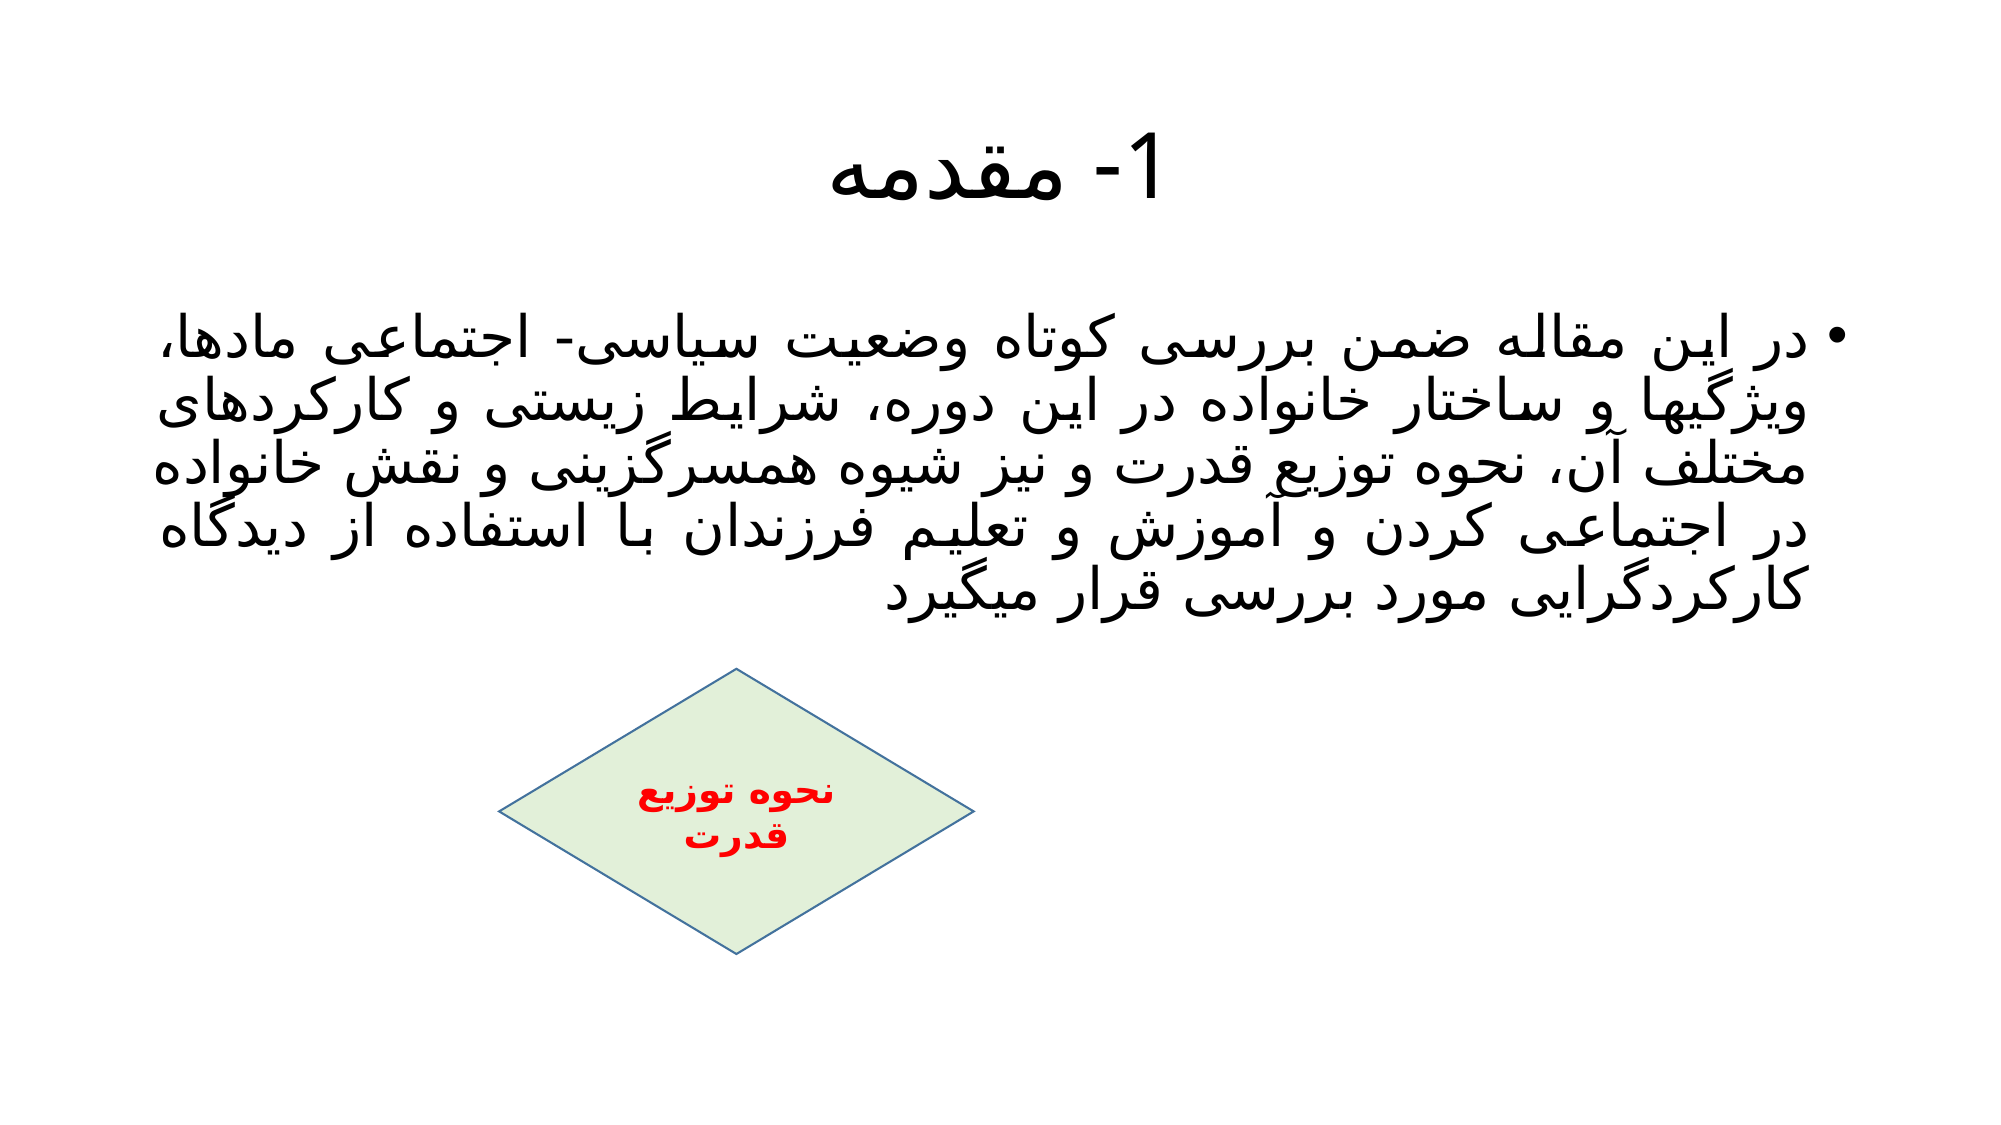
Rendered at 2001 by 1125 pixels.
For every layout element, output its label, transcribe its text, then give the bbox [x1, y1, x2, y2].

list در اين مقاله ضمن بررسی کوتاه وضعیت سیاسی- اجتماعی مادها، ويژگیها و ساختار خانواده در اين دوره، شرايط زيستی و کارکردهای مختلف آن، نحوه توزيع قدرت و نیز شیوه همسرگزينی و نقش خانواده در اجتماعی کردن و آموزش و تعلیم فرزندان با استفاده از ديدگاه کارکردگرايی مورد بررسی قرار میگیرد [137, 299, 1863, 1014]
text_box نحوه توزيع قدرت [497, 667, 976, 956]
title 1- مقدمه [137, 59, 1863, 278]
